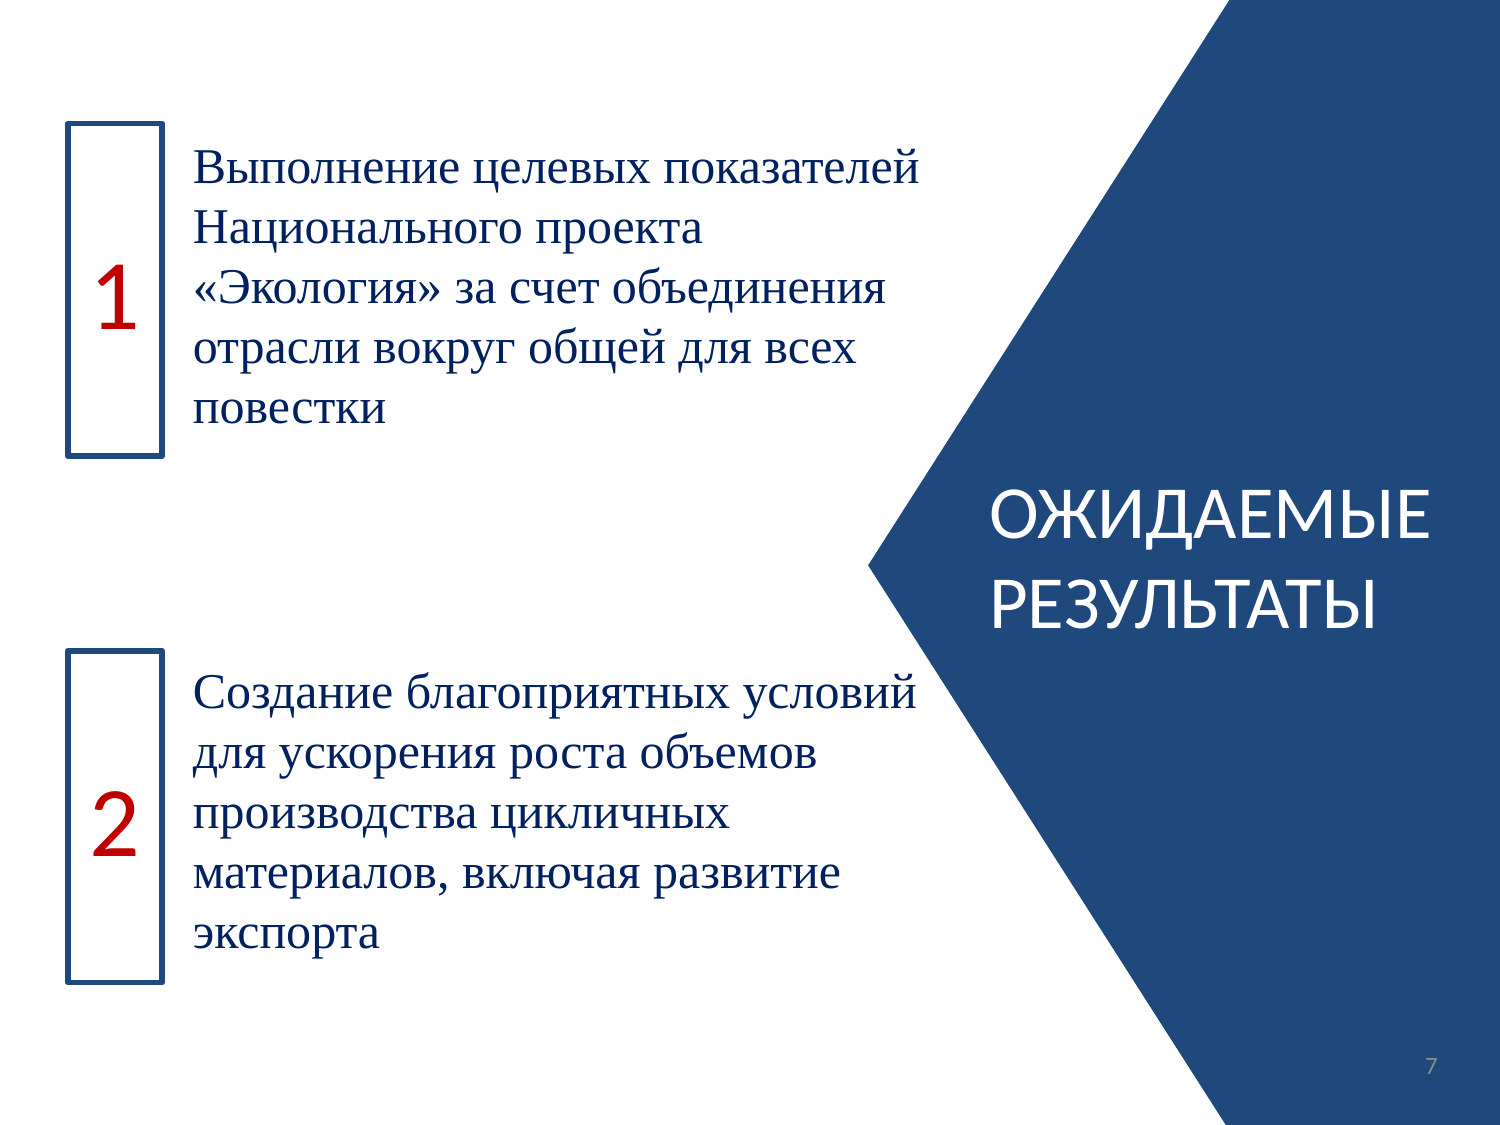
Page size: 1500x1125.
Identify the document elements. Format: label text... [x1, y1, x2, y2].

text_box 2 [66, 649, 164, 985]
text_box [867, 0, 1500, 1125]
text_box Создание благоприятных условий для ускорения роста объемов производства цикличных материалов, включая развитие экспорта [178, 650, 862, 966]
text_box 1 [66, 121, 164, 458]
text_box Выполнение целевых показателей Национального проекта «Экология» за счет объединения отрасли вокруг общей для всех повестки [178, 126, 862, 441]
